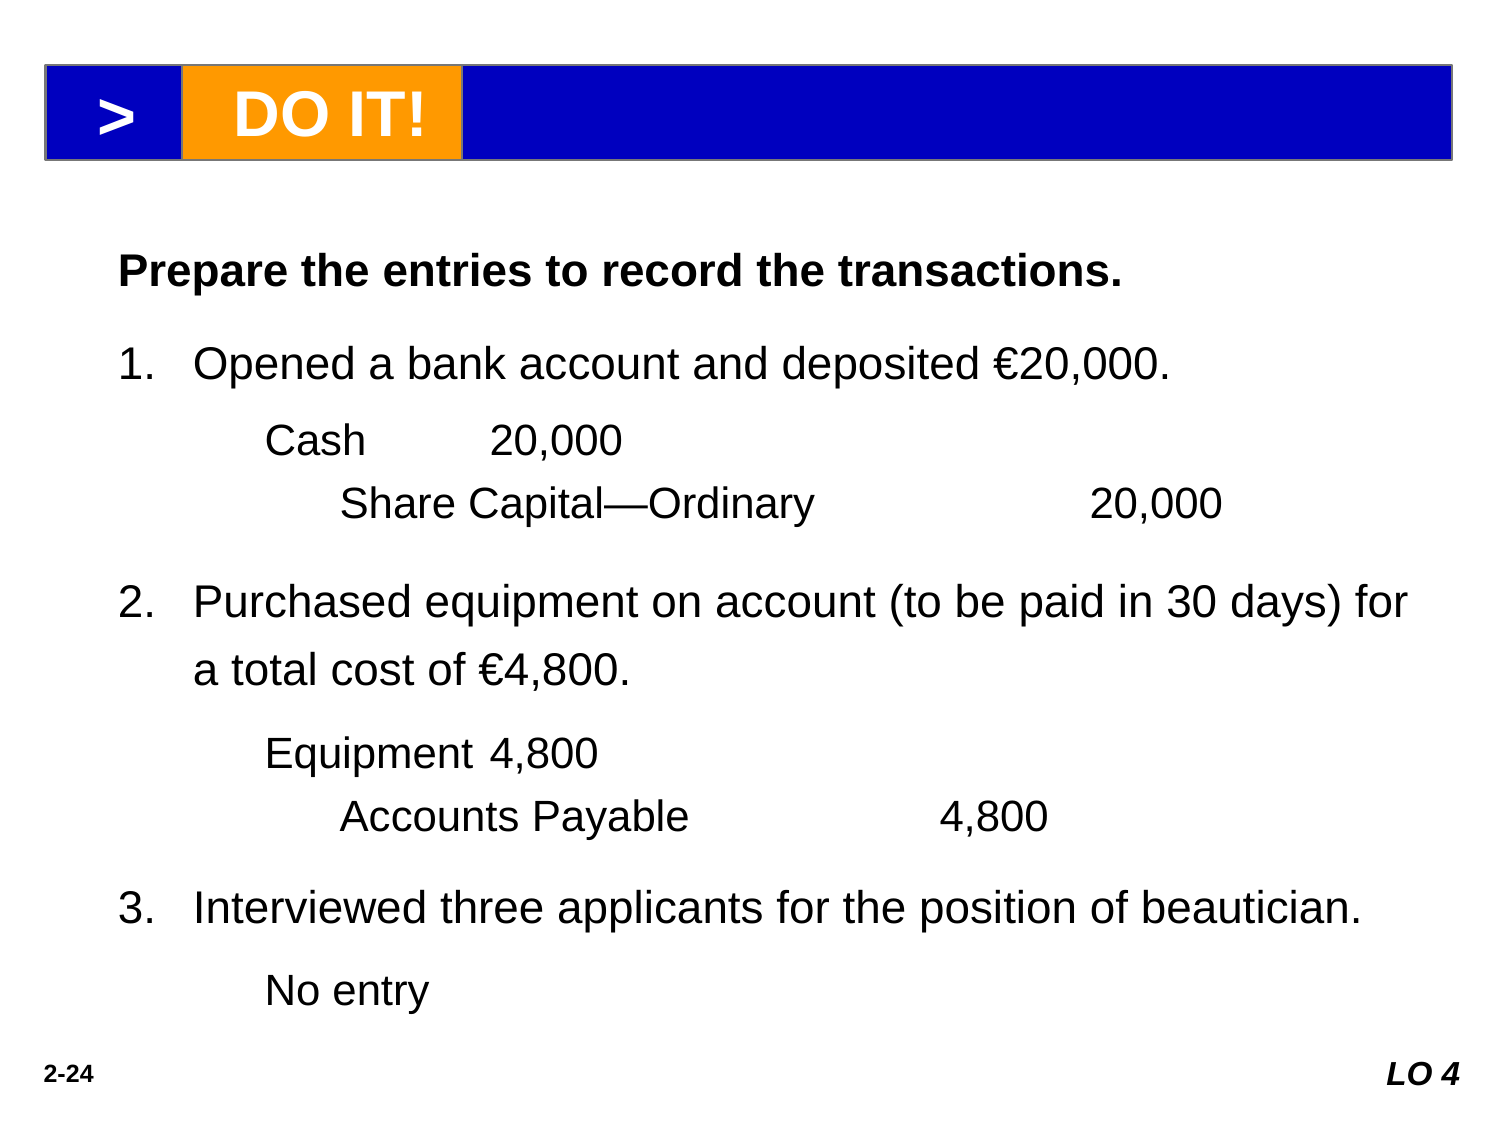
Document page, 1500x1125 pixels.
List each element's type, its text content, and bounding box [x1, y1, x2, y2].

text_box Equipment 4,800 Accounts Payable 4,800 [249, 706, 1288, 848]
text_box Prepare the entries to record the transactions. Opened a bank account and deposited €20,000. Purchased equipment on account (to be paid in 30 days) for a total cost of €4,800. Interviewed three applicants for the position of beautician. [103, 219, 1425, 940]
text_box Cash 20,000 Share Capital—Ordinary 20,000 [249, 394, 1288, 535]
text_box DO IT! [181, 65, 463, 161]
text_box No entry [249, 944, 477, 1022]
text_box > [463, 65, 1453, 161]
text_box LO 4 [1324, 1044, 1475, 1100]
text_box > [45, 65, 181, 161]
